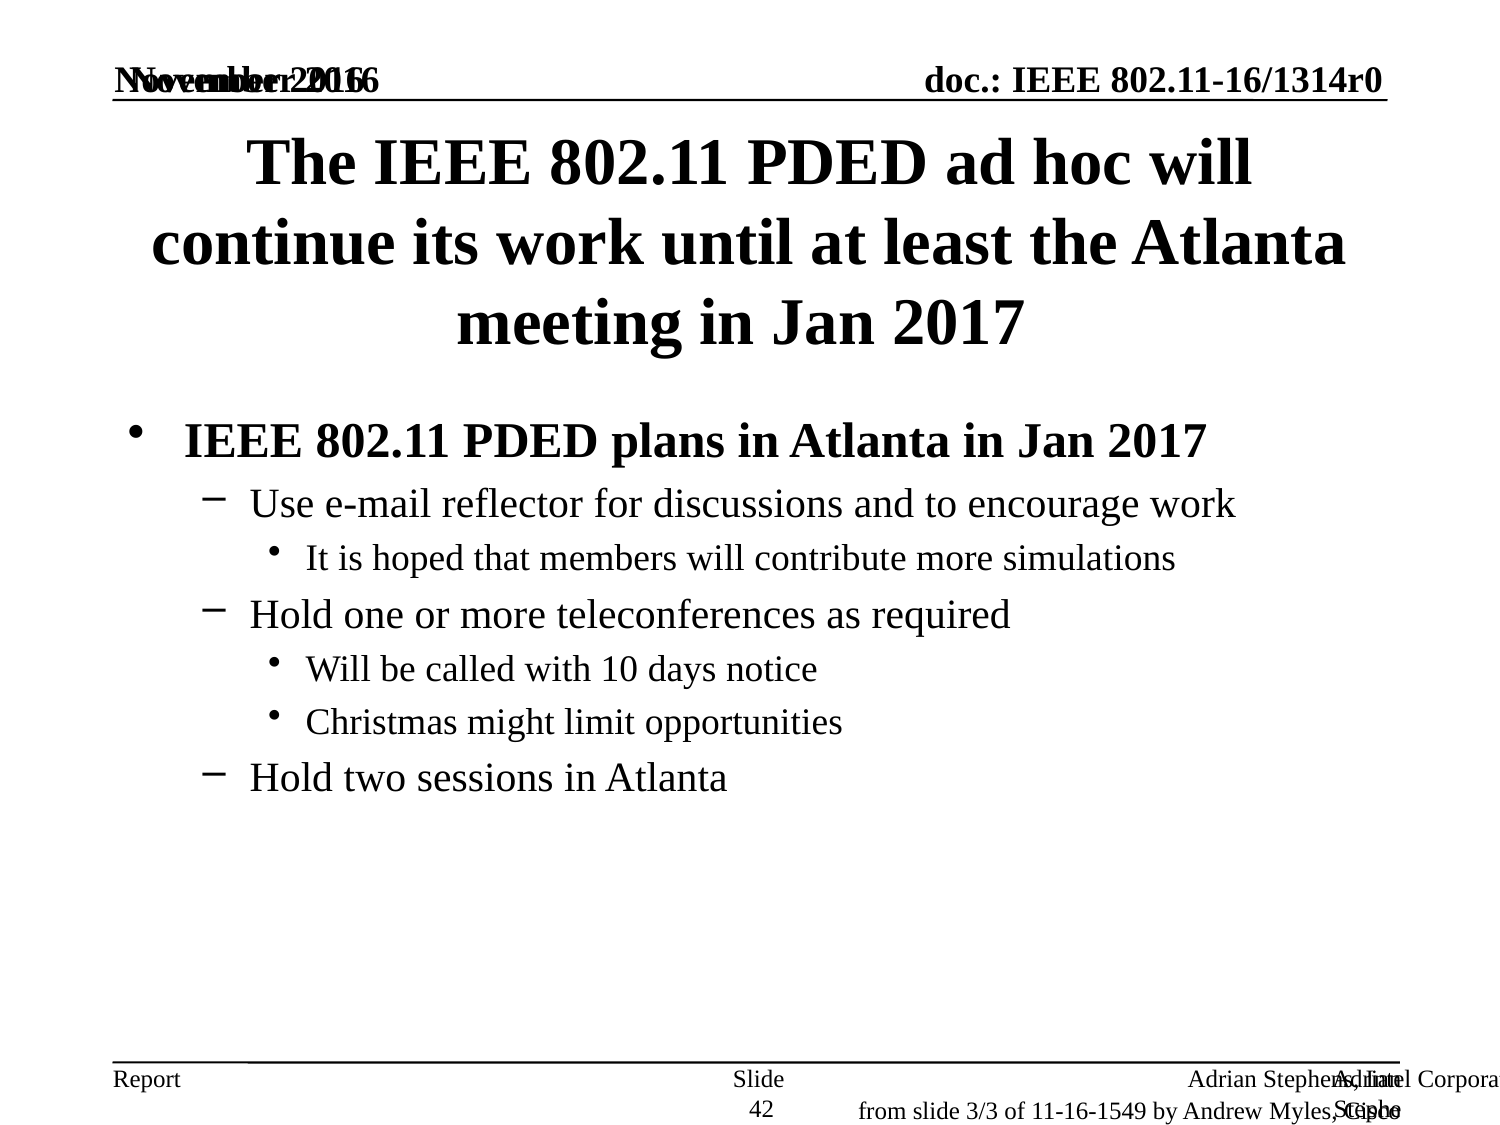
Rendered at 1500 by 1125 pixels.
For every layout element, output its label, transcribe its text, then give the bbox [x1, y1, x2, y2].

text_box from slide 3/3 of 11-16-1549 by Andrew Myles, Cisco [343, 1087, 1417, 1125]
text_box Adrian Stephens, Intel Corporation [1402, 1062, 1500, 1093]
list IEEE 802.11 PDED plans in Atlanta in Jan 2017 Use e-mail reflector for discussions and to encourage work It is hoped that members will contribute more simulations Hold one or more teleconferences as required Will be called with 10 days notice Christmas might limit opportunities Hold two sessions in Atlanta [112, 399, 1388, 875]
title The IEEE 802.11 PDED ad hoc will continue its work until at least the Atlanta meeting in Jan 2017 [112, 149, 1388, 325]
slide_number Slide 42 [723, 1062, 801, 1087]
text_box Adrian Stephens, Intel Corporation [1187, 1062, 1324, 1093]
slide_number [114, 54, 374, 101]
footer Adrian Stephens, Intel Corporation [1324, 1061, 1402, 1093]
text_box November 2016 [374, 54, 380, 100]
